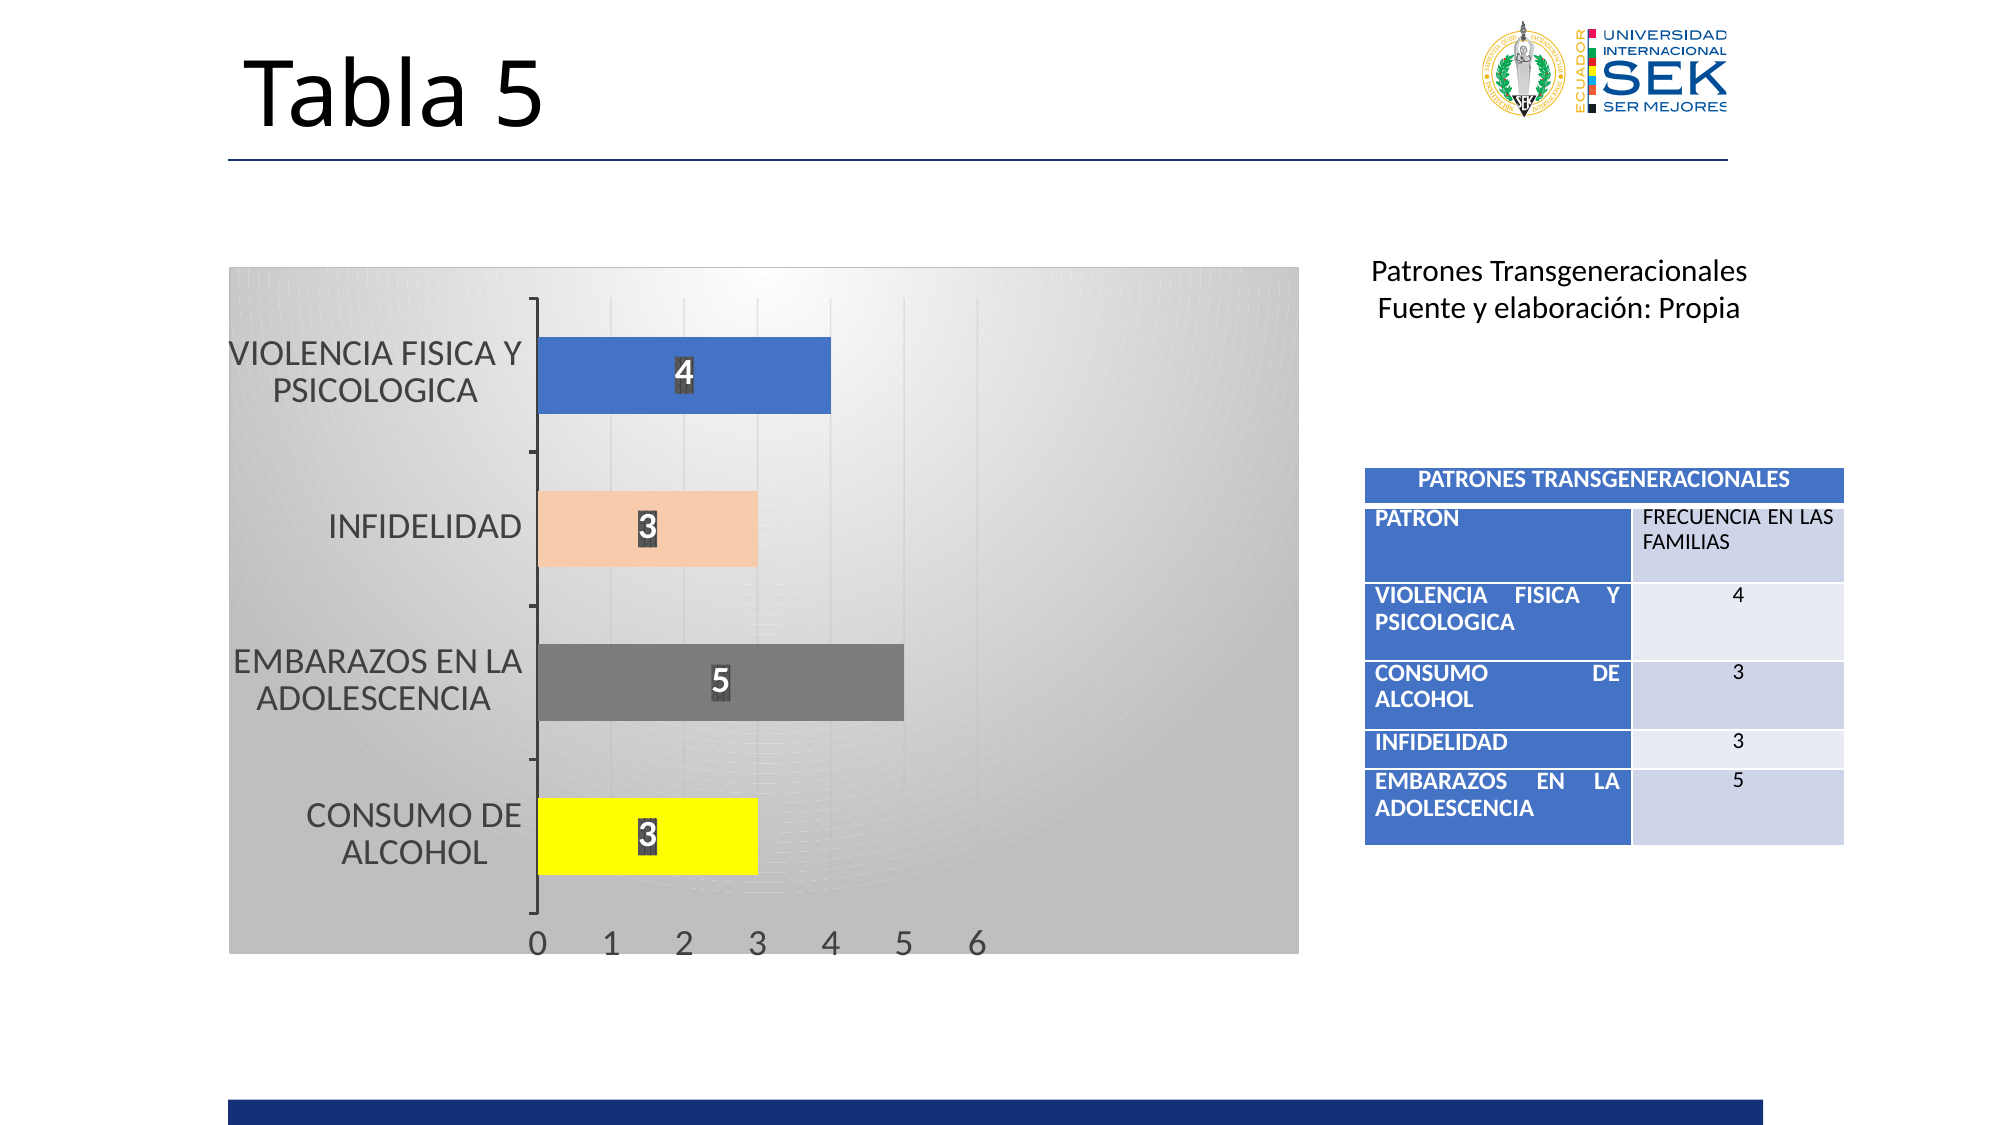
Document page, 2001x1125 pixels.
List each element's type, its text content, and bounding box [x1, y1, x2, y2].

title Tabla 5 [228, 42, 1600, 155]
picture [1482, 21, 1727, 117]
table_cell 3 [1633, 731, 1844, 768]
table_cell PATRÓN [1365, 509, 1631, 582]
table_cell FRECUENCIA EN LAS FAMILIAS [1633, 509, 1844, 582]
table_cell 4 [1633, 584, 1844, 660]
chart [228, 266, 1300, 966]
text_box [228, 1099, 1764, 1125]
table_cell CONSUMO DE ALCOHOL [1365, 662, 1631, 729]
text_box Patrones Transgeneracionales Fuente y elaboración: Propia [1022, 242, 1764, 333]
table_cell EMBARAZOS EN LA ADOLESCENCIA [1365, 770, 1631, 845]
table_cell 5 [1633, 770, 1844, 845]
table_header PATRONES TRANSGENERACIONALES [1365, 468, 1844, 503]
table_cell 3 [1633, 662, 1844, 729]
table_cell INFIDELIDAD [1365, 731, 1631, 768]
table_cell VIOLENCIA FISICA Y PSICOLOGICA [1365, 584, 1631, 660]
